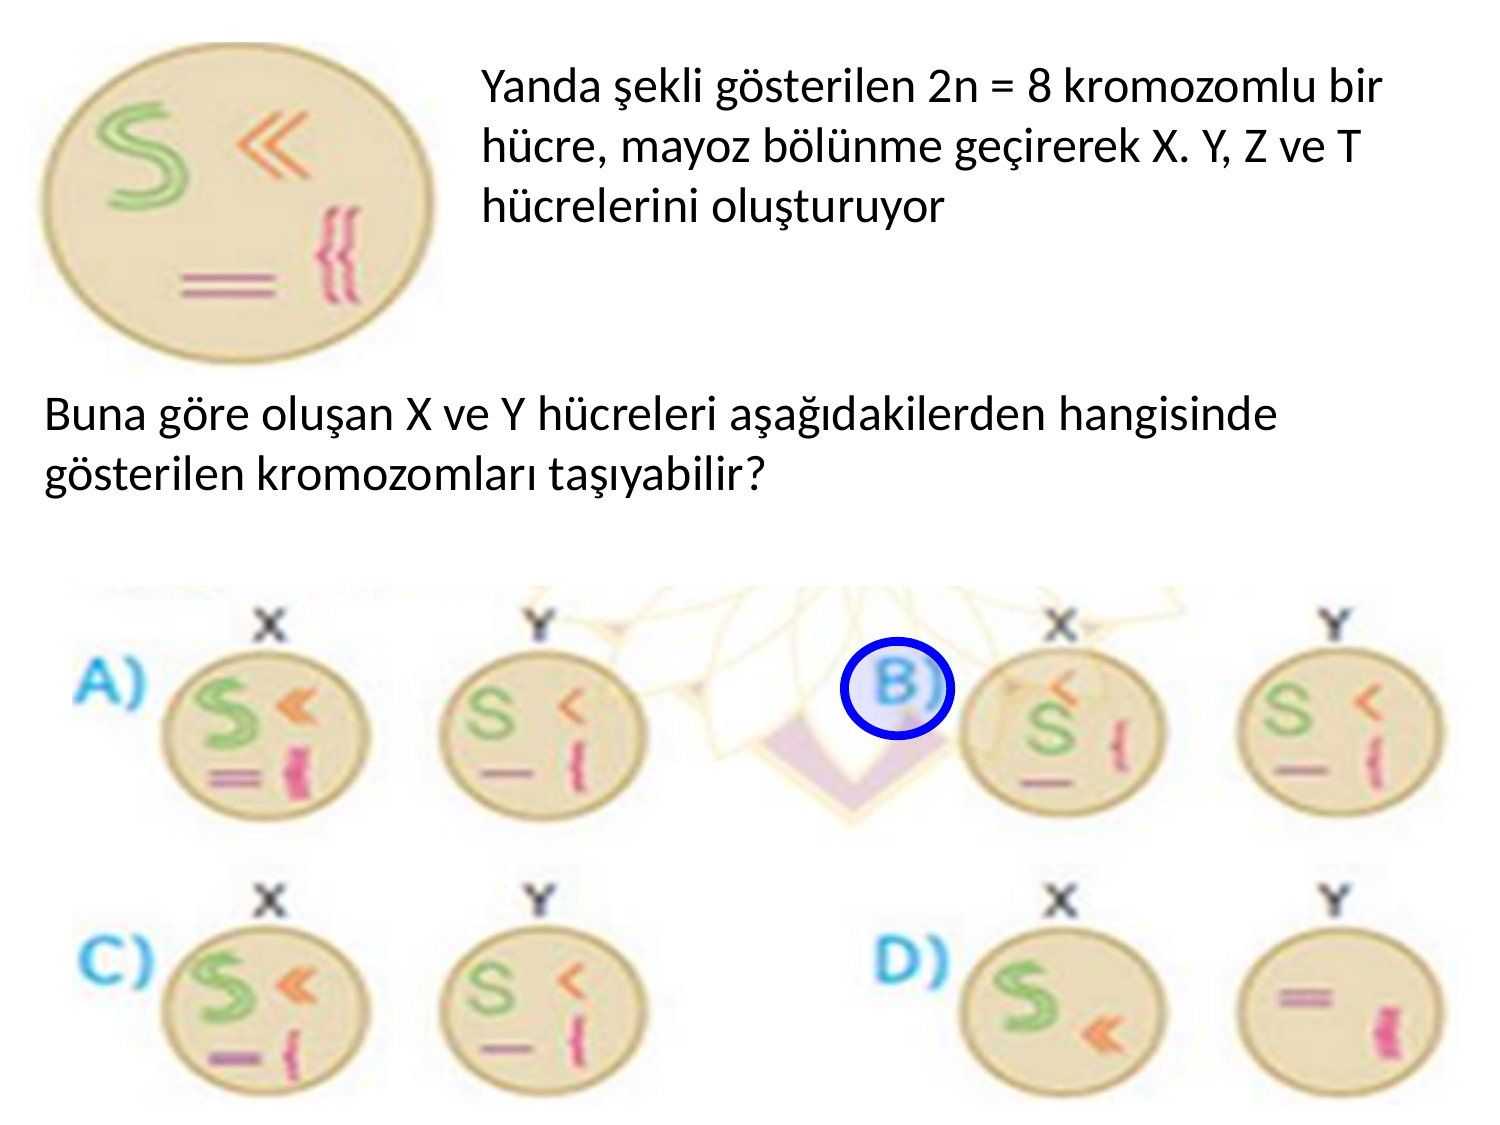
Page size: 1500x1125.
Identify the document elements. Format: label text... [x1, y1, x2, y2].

picture [72, 585, 1459, 1107]
text_box Buna göre oluşan X ve Y hücreleri aşağıdakilerden hangisinde gösterilen kromozomları taşıyabilir? [29, 373, 1459, 509]
picture [29, 42, 444, 374]
text_box Yanda şekli gösterilen 2n = 8 kromozomlu bir hücre, mayoz bölünme geçirerek X. Y, Z ve T hücrelerini oluşturuyor [466, 45, 1483, 241]
